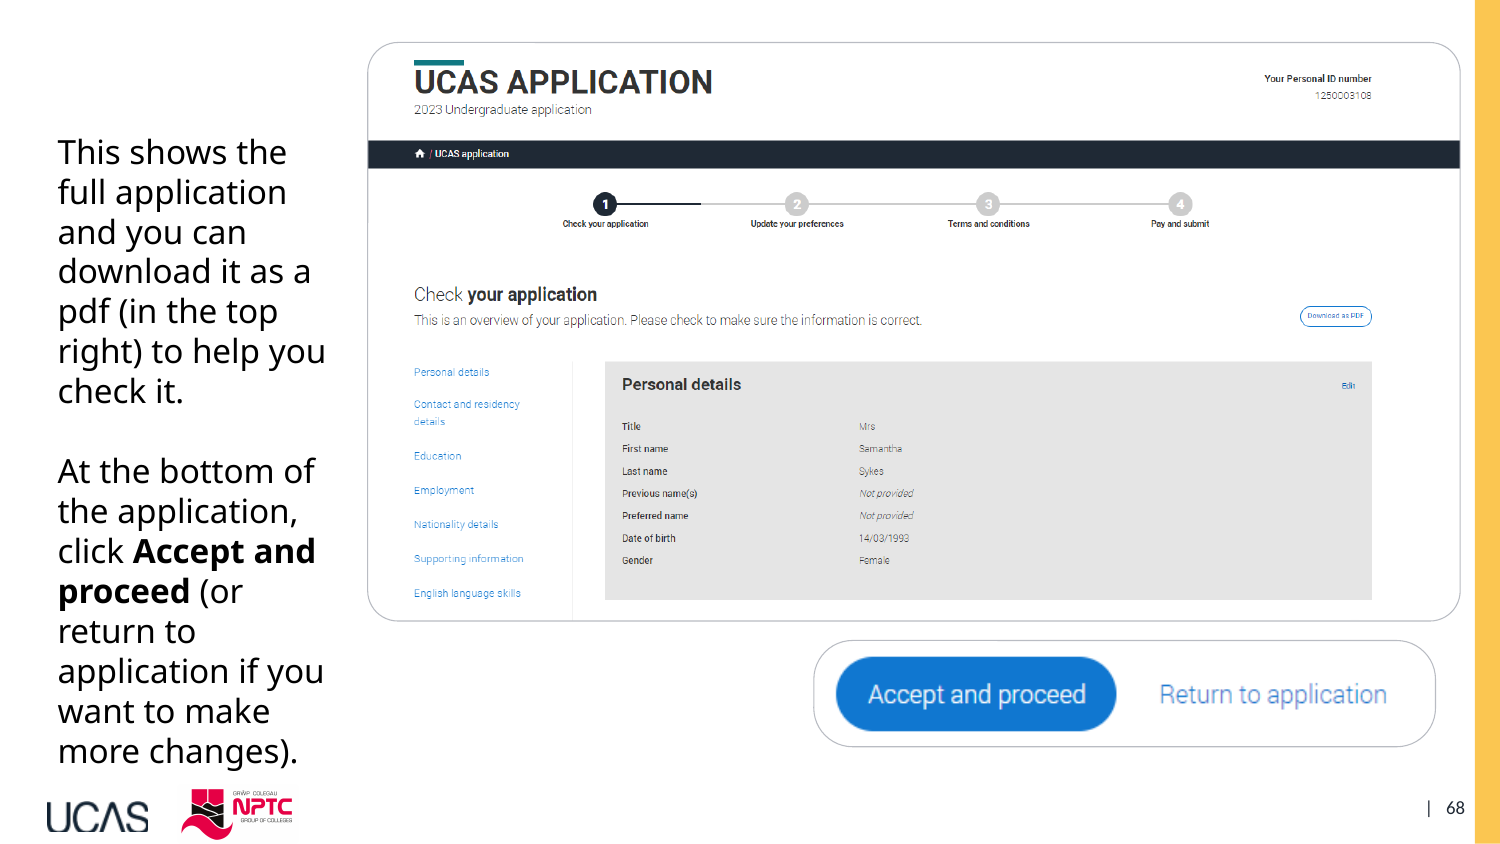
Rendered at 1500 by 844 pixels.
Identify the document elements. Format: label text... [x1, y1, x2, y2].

picture [176, 784, 299, 844]
text_box | 68 [1409, 788, 1500, 826]
text_box This shows the full application and you can download it as a pdf (in the top right) to help you check it. At the bottom of the application, click Accept and proceed (or return to application if you want to make more changes). [42, 123, 358, 778]
picture [813, 640, 1436, 747]
picture [367, 42, 1461, 621]
